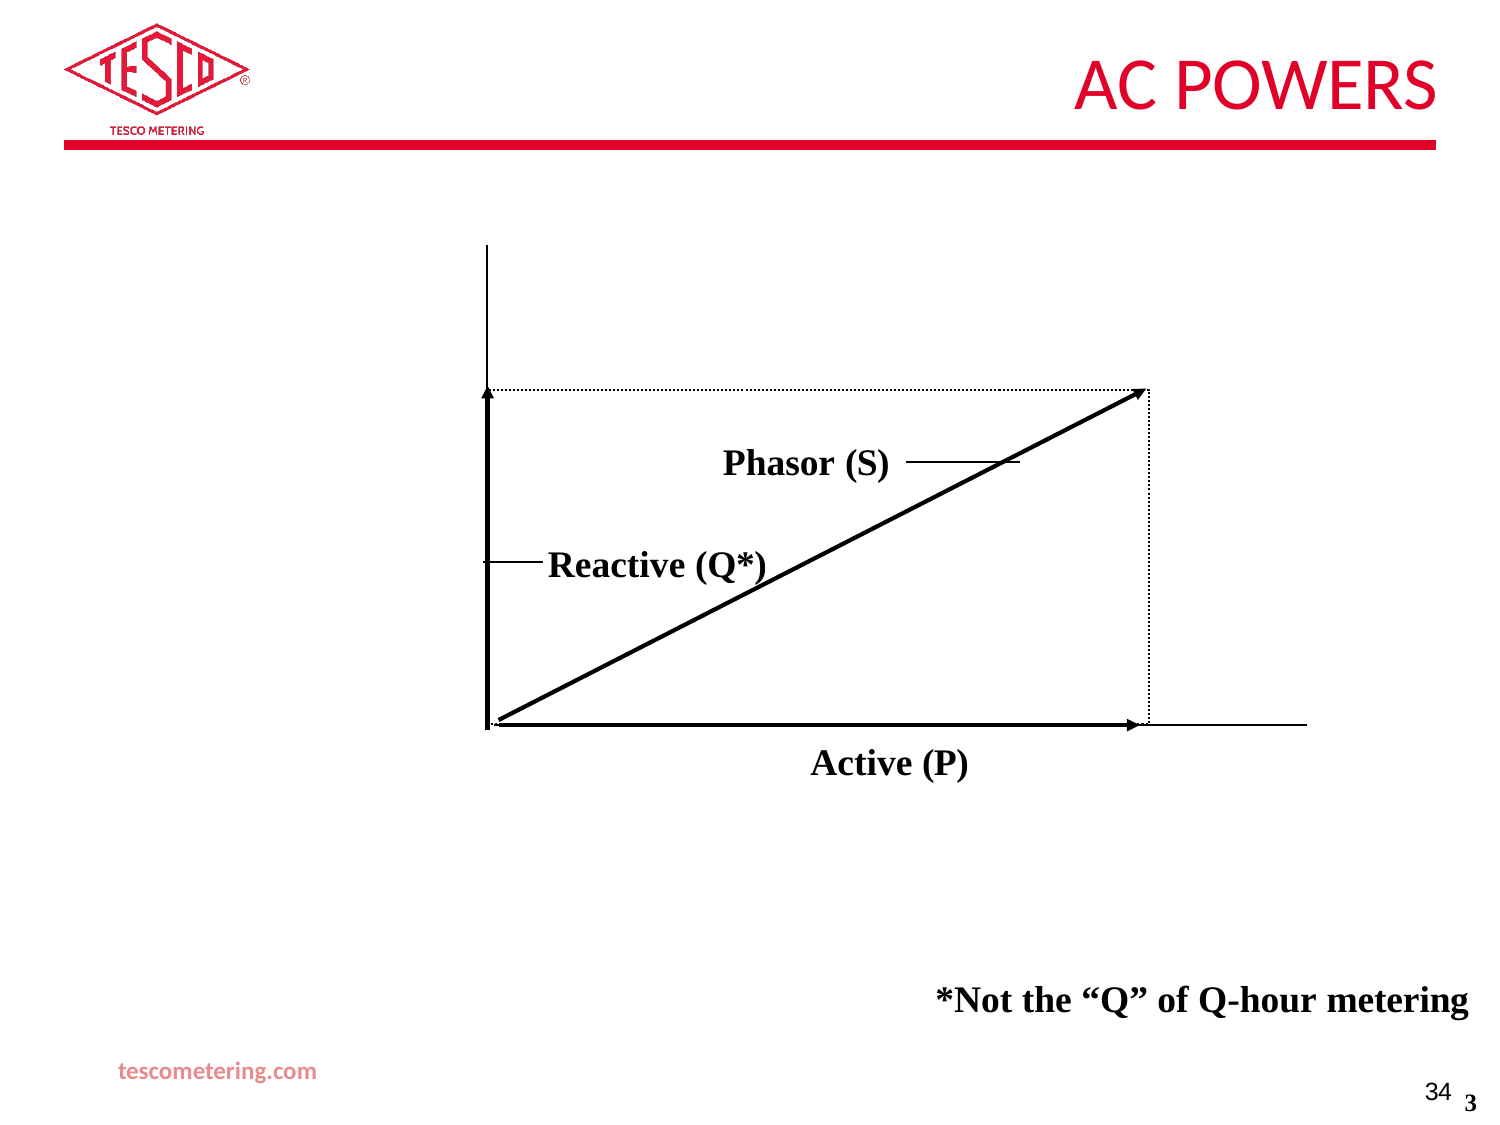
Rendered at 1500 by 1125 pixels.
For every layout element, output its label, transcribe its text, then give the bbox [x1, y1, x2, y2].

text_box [483, 461, 1020, 564]
text_box 3 [1462, 1086, 1480, 1116]
text_box *Not the “Q” of Q-hour metering [933, 973, 1472, 1021]
text_box 34 [1422, 1075, 1455, 1106]
footer tescometering.com [103, 1039, 610, 1100]
text_box Active (P) [808, 735, 972, 783]
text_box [481, 244, 1309, 733]
title AC Powers [255, 0, 1438, 174]
picture [63, 23, 250, 138]
